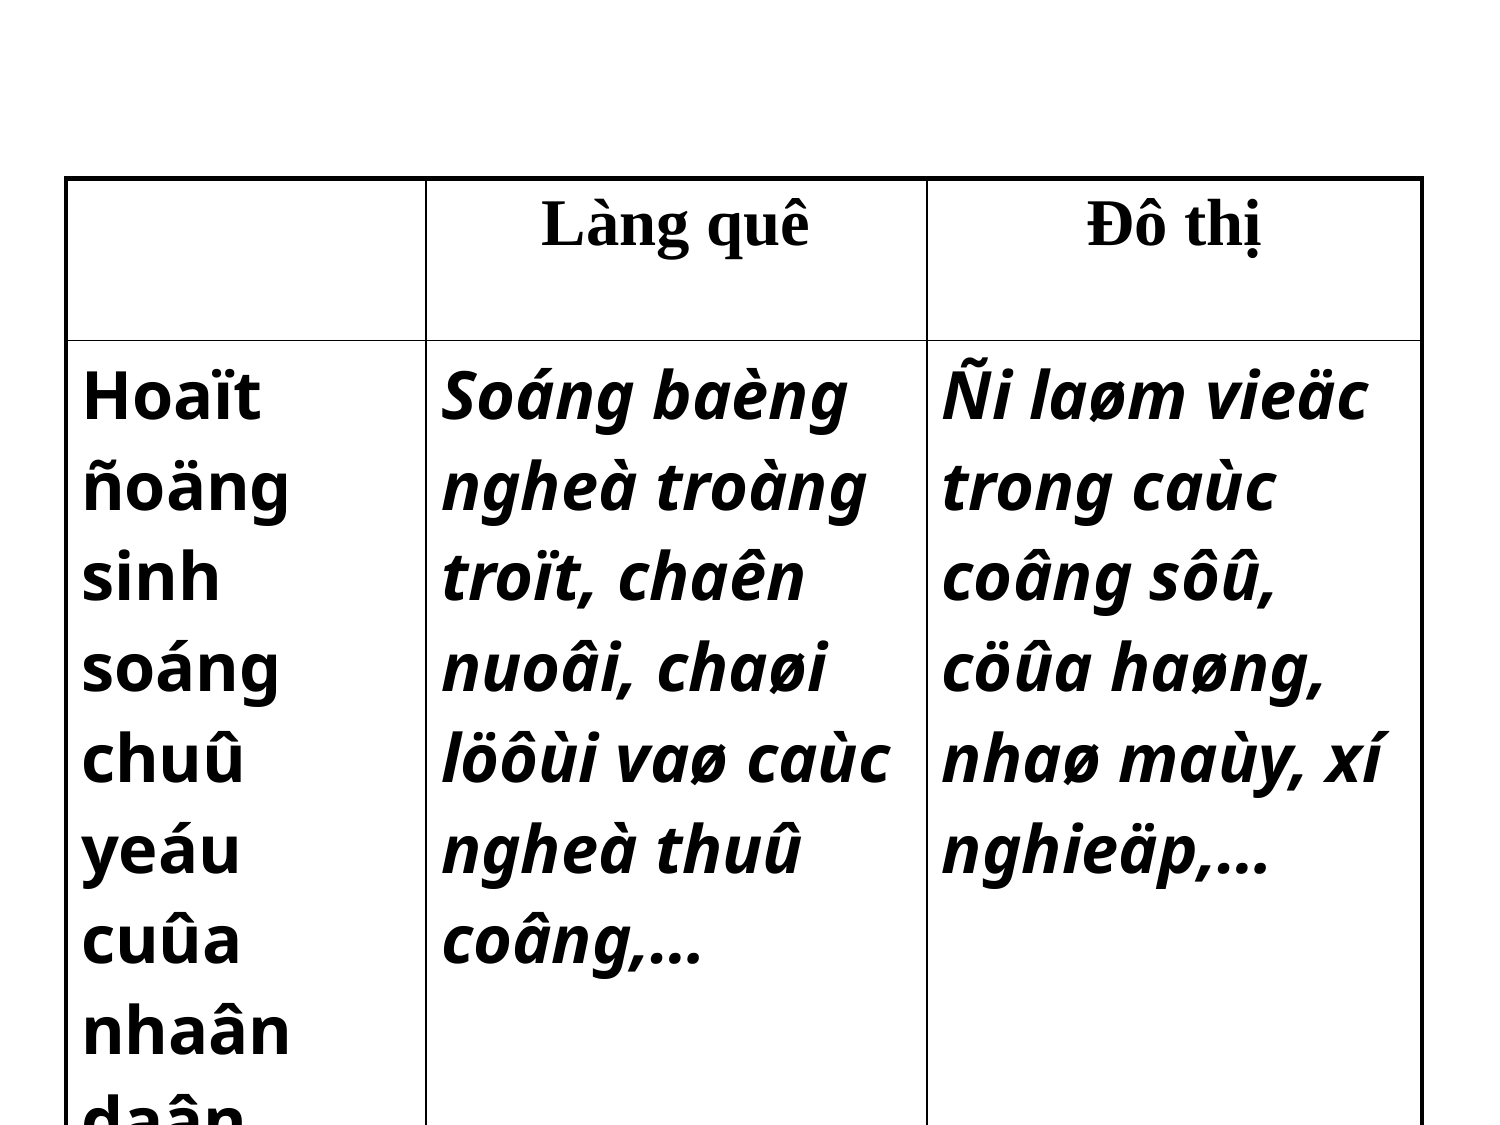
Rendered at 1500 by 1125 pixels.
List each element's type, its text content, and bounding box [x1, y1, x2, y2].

table_cell Soáng baèng ngheà troàng troït, chaên nuoâi, chaøi löôùi vaø caùc ngheà thuû coâng,… [427, 341, 926, 1125]
table_header Đô thị [928, 181, 1420, 340]
table_cell Ñi laøm vieäc trong caùc coâng sôû, cöûa haøng, nhaø maùy, xí nghieäp,… [928, 341, 1420, 1125]
table_header [68, 181, 425, 340]
table_cell Hoaït ñoäng sinh soáng chuû yeáu cuûa nhaân daân [68, 341, 425, 1125]
table_header Làng quê [427, 181, 926, 340]
